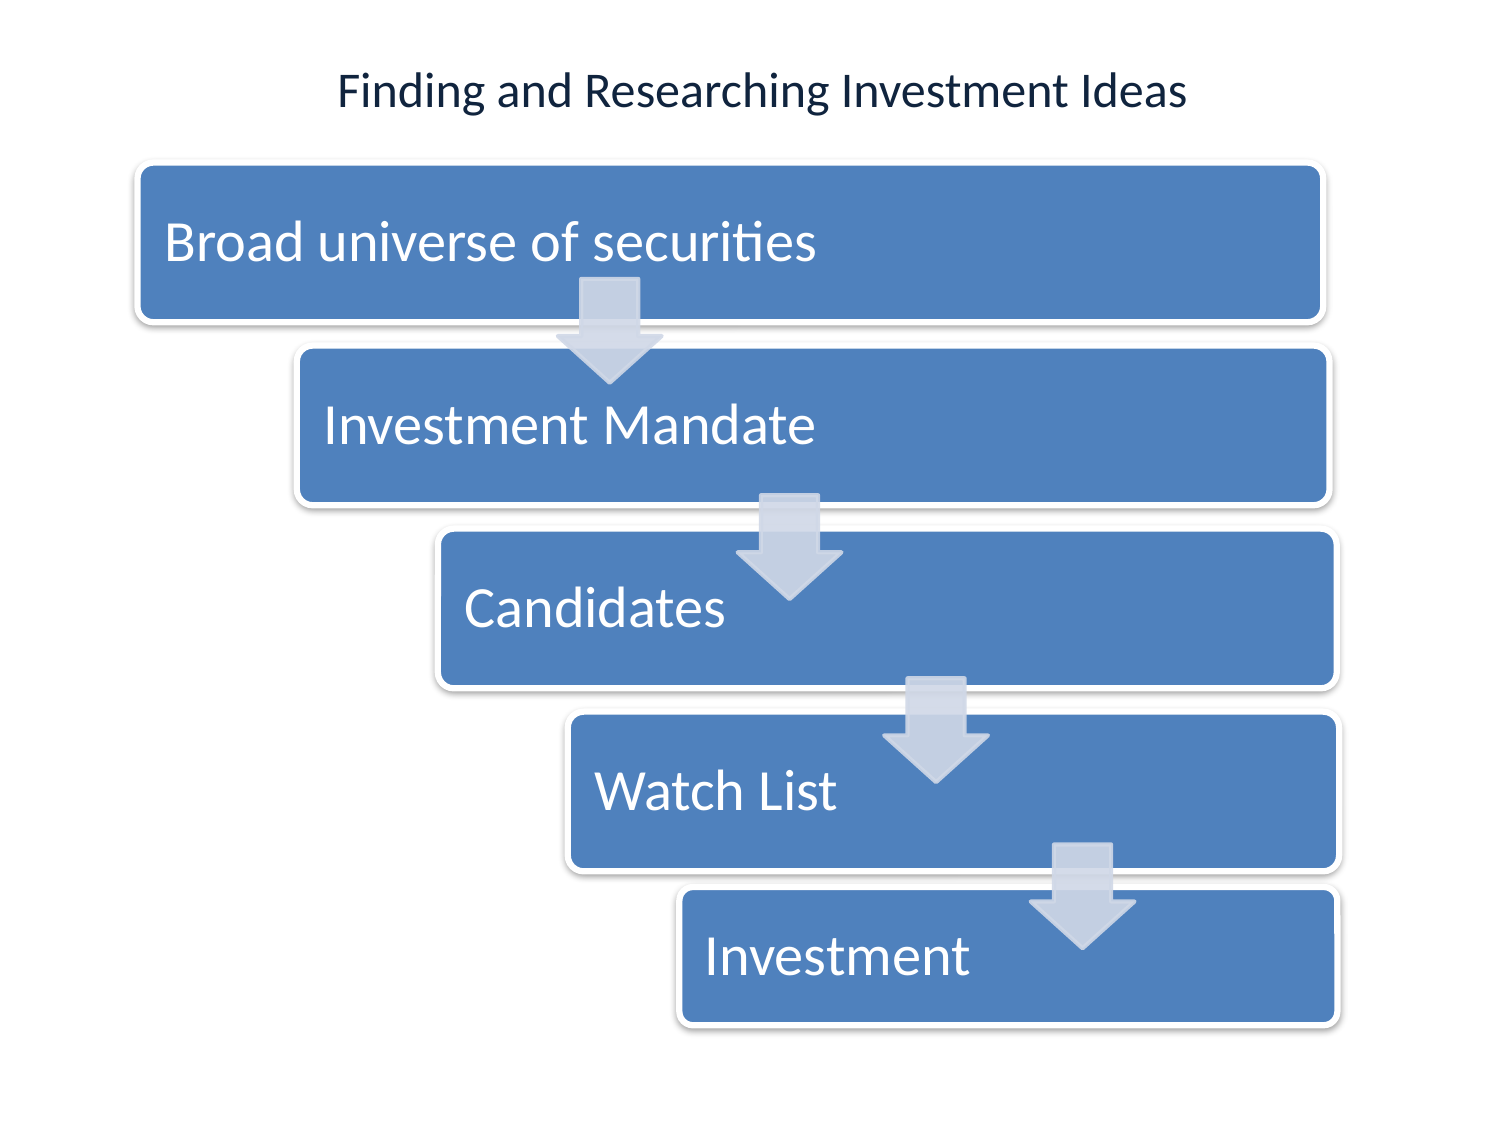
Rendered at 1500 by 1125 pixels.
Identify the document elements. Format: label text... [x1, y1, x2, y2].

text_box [137, 162, 1413, 1051]
title Finding and Researching Investment Ideas [125, 37, 1400, 138]
